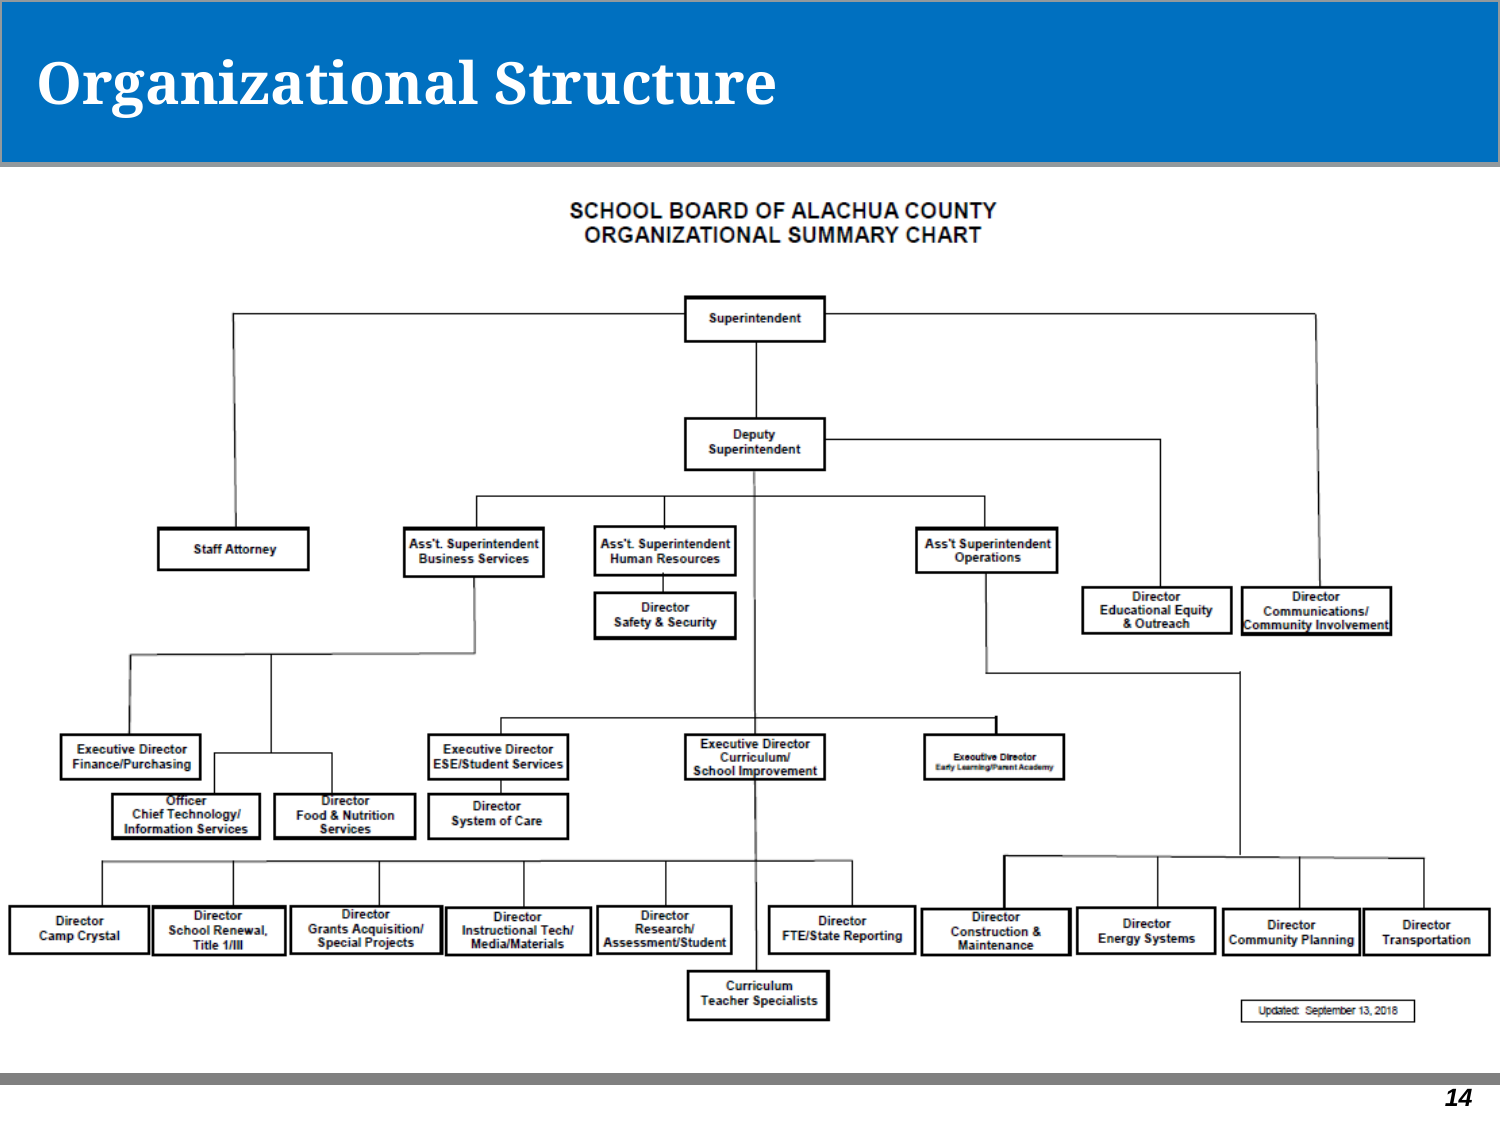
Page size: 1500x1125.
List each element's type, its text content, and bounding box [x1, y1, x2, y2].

slide_number 14 [1137, 1066, 1488, 1125]
picture [7, 189, 1493, 1035]
title Organizational Structure [21, 0, 1479, 175]
